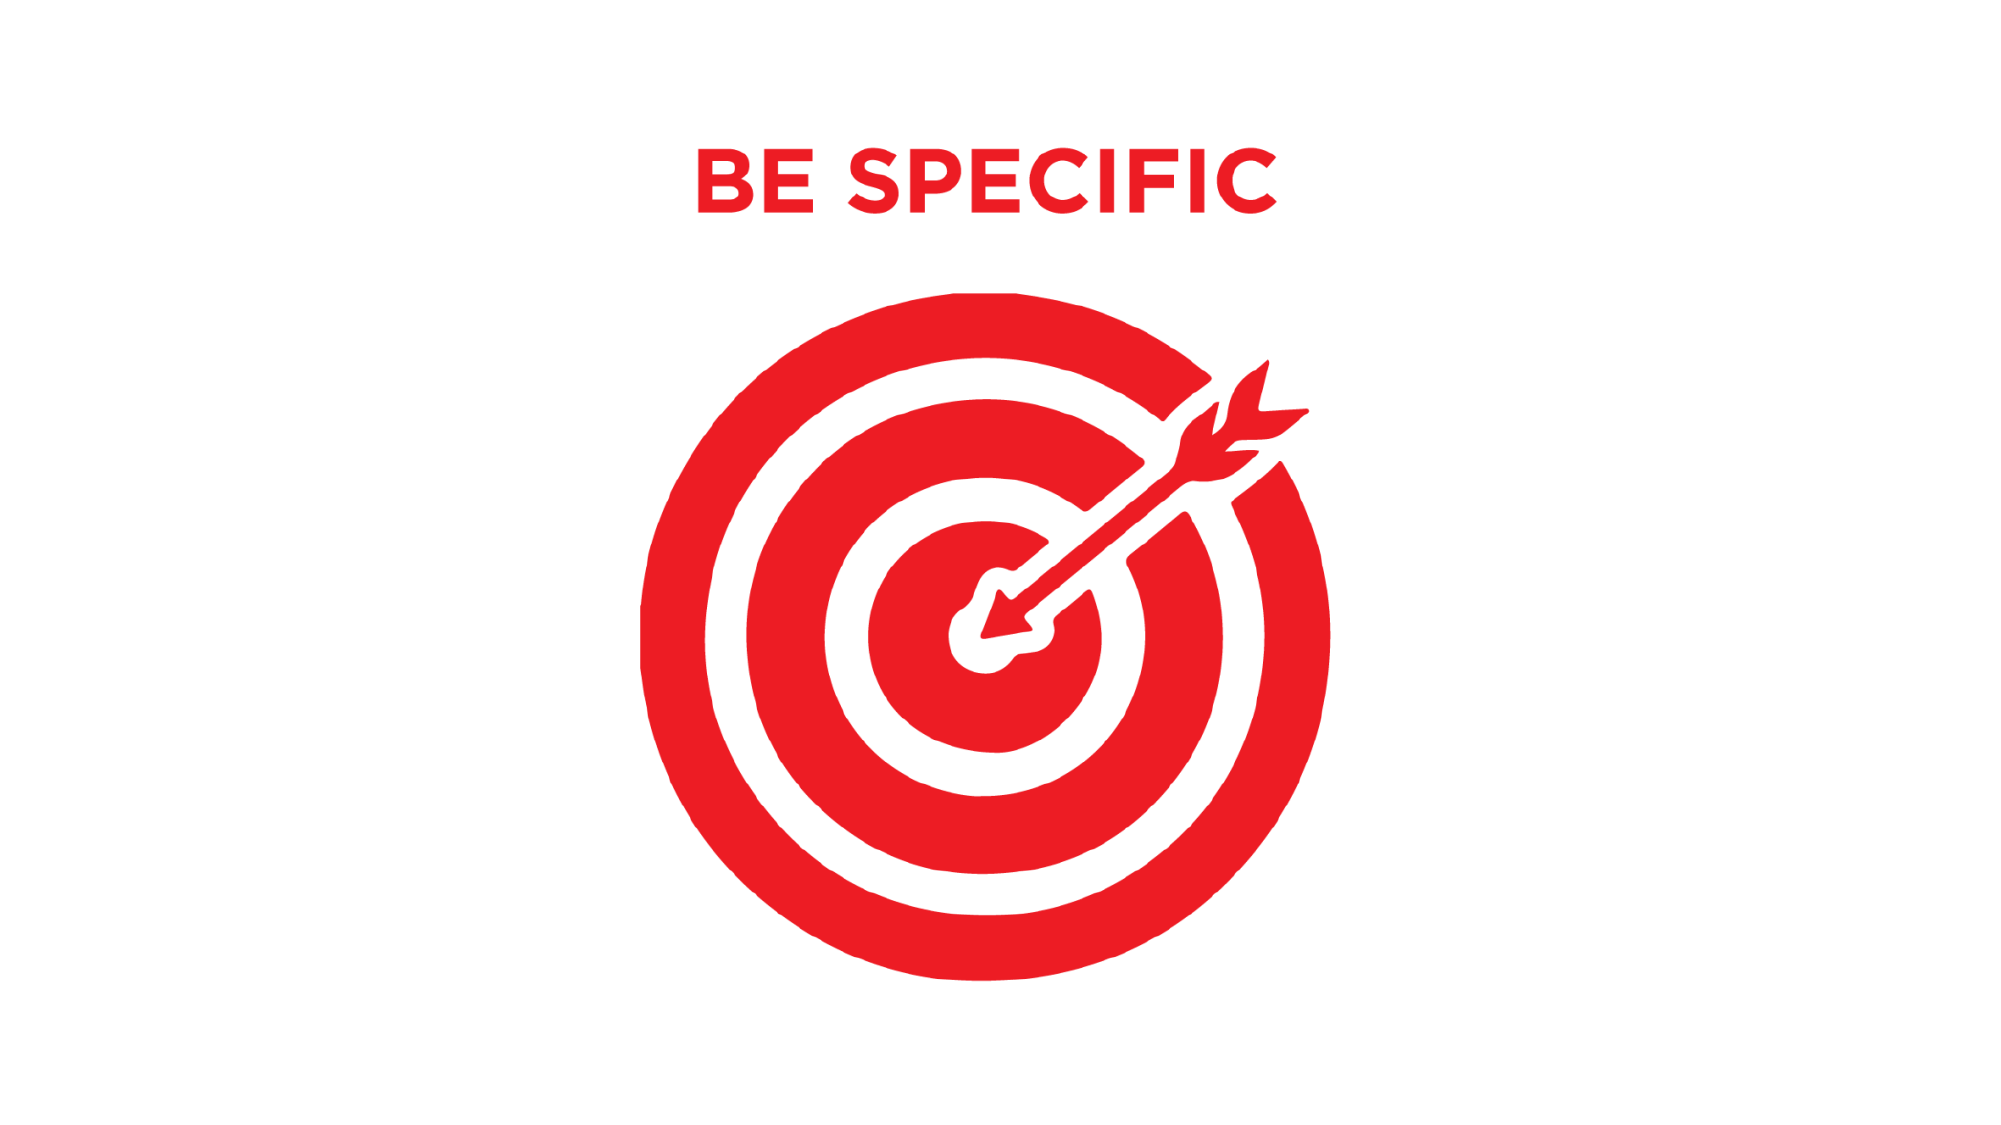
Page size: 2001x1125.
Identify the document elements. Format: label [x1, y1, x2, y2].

picture [495, 66, 1474, 1046]
